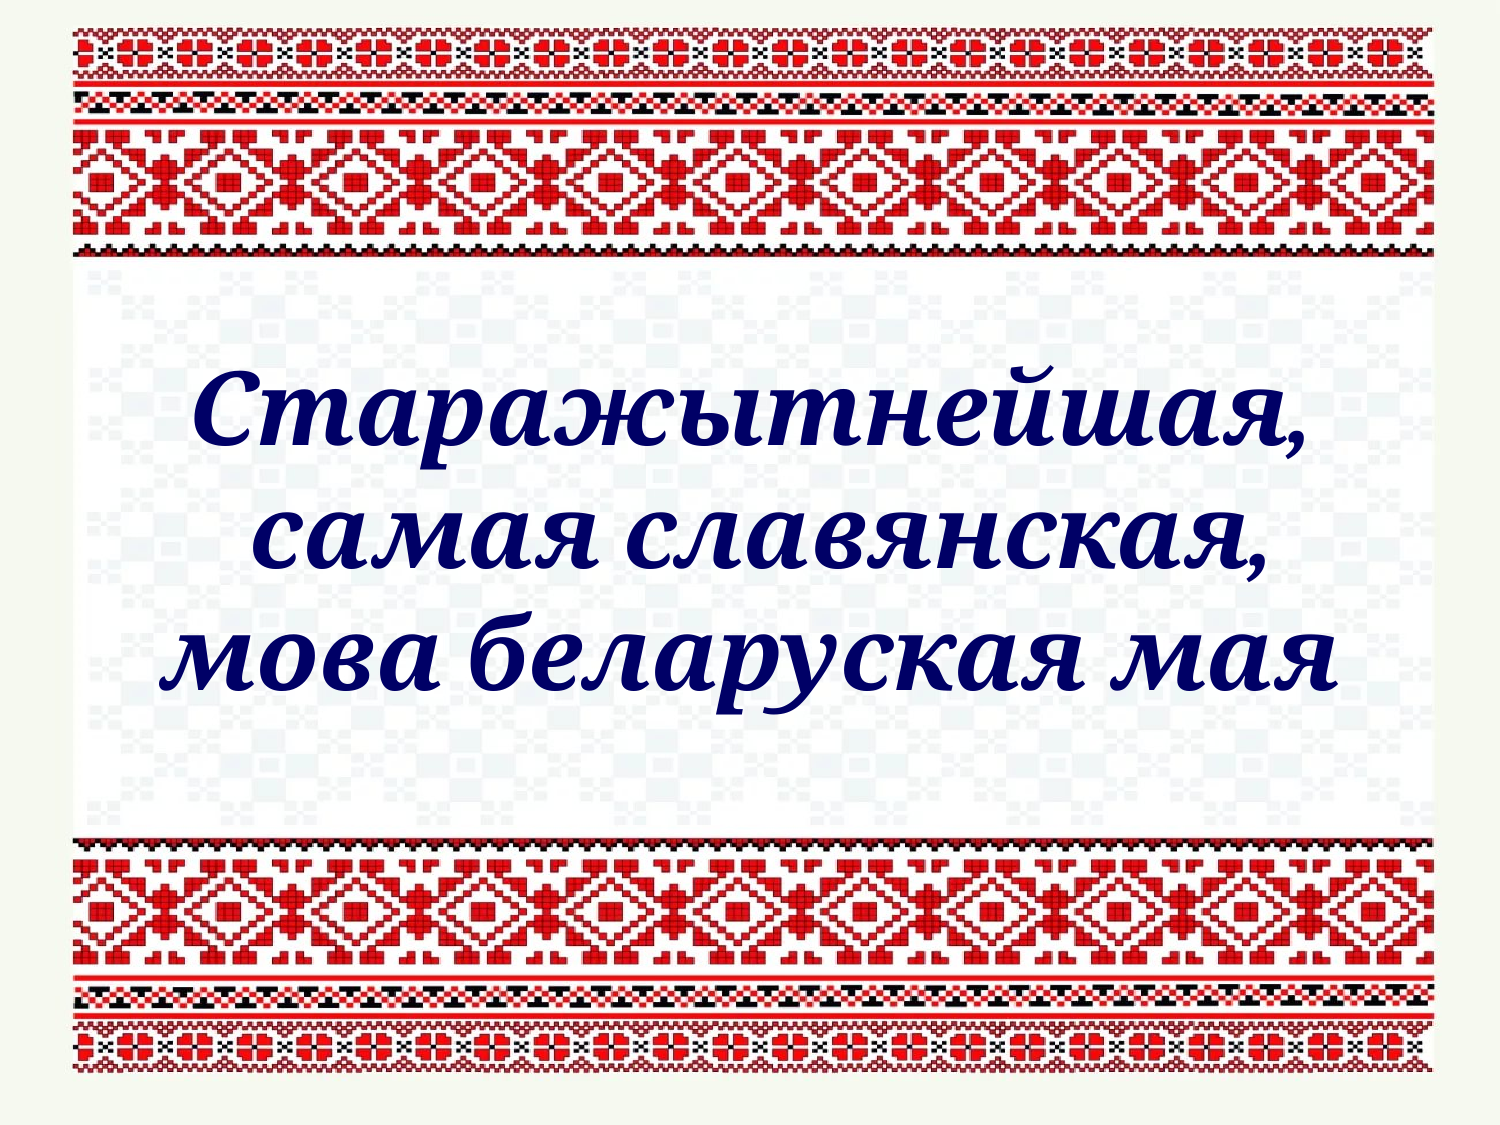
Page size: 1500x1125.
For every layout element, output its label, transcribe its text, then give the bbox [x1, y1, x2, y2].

title Старажытнейшая, самая славянская, мова беларуская мая [75, 117, 1425, 938]
picture [0, 0, 1500, 1125]
